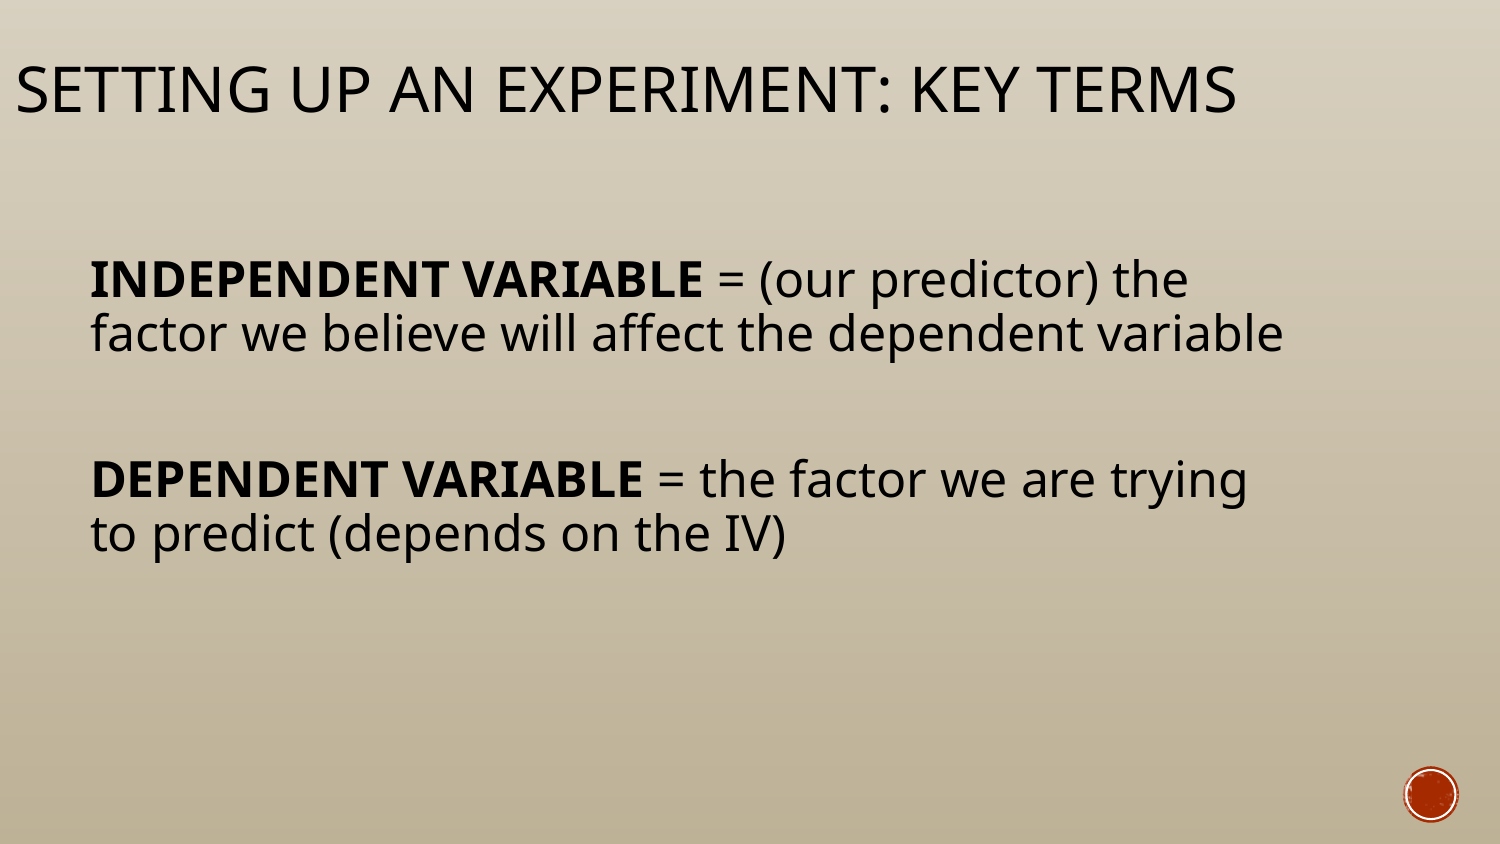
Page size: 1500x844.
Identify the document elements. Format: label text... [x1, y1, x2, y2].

title Setting up an experiment: Key terms [0, 21, 1350, 163]
list Independent Variable = (our predictor) the factor we believe will affect the dependent variable Dependent Variable = the factor we are trying to predict (depends on the IV) [75, 246, 1325, 722]
